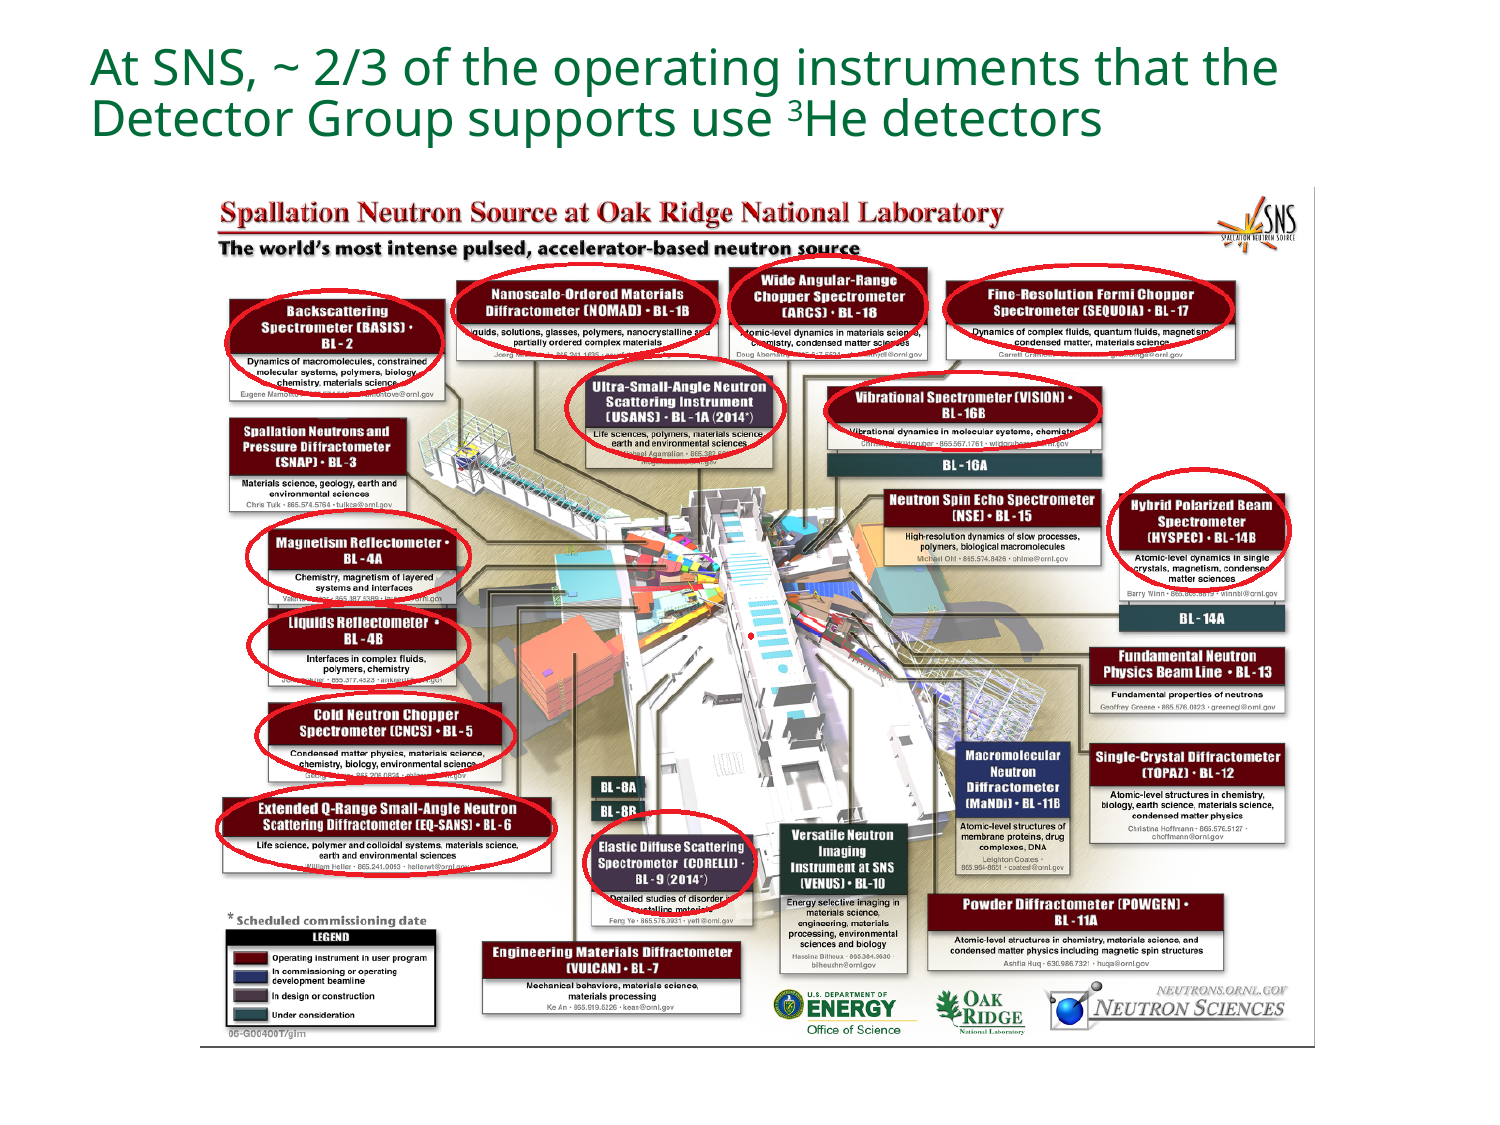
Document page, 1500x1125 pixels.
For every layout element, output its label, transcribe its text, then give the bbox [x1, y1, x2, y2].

title At SNS, ~ 2/3 of the operating instruments that the Detector Group supports use 3He detectors [74, 37, 1426, 157]
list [199, 187, 1315, 1048]
